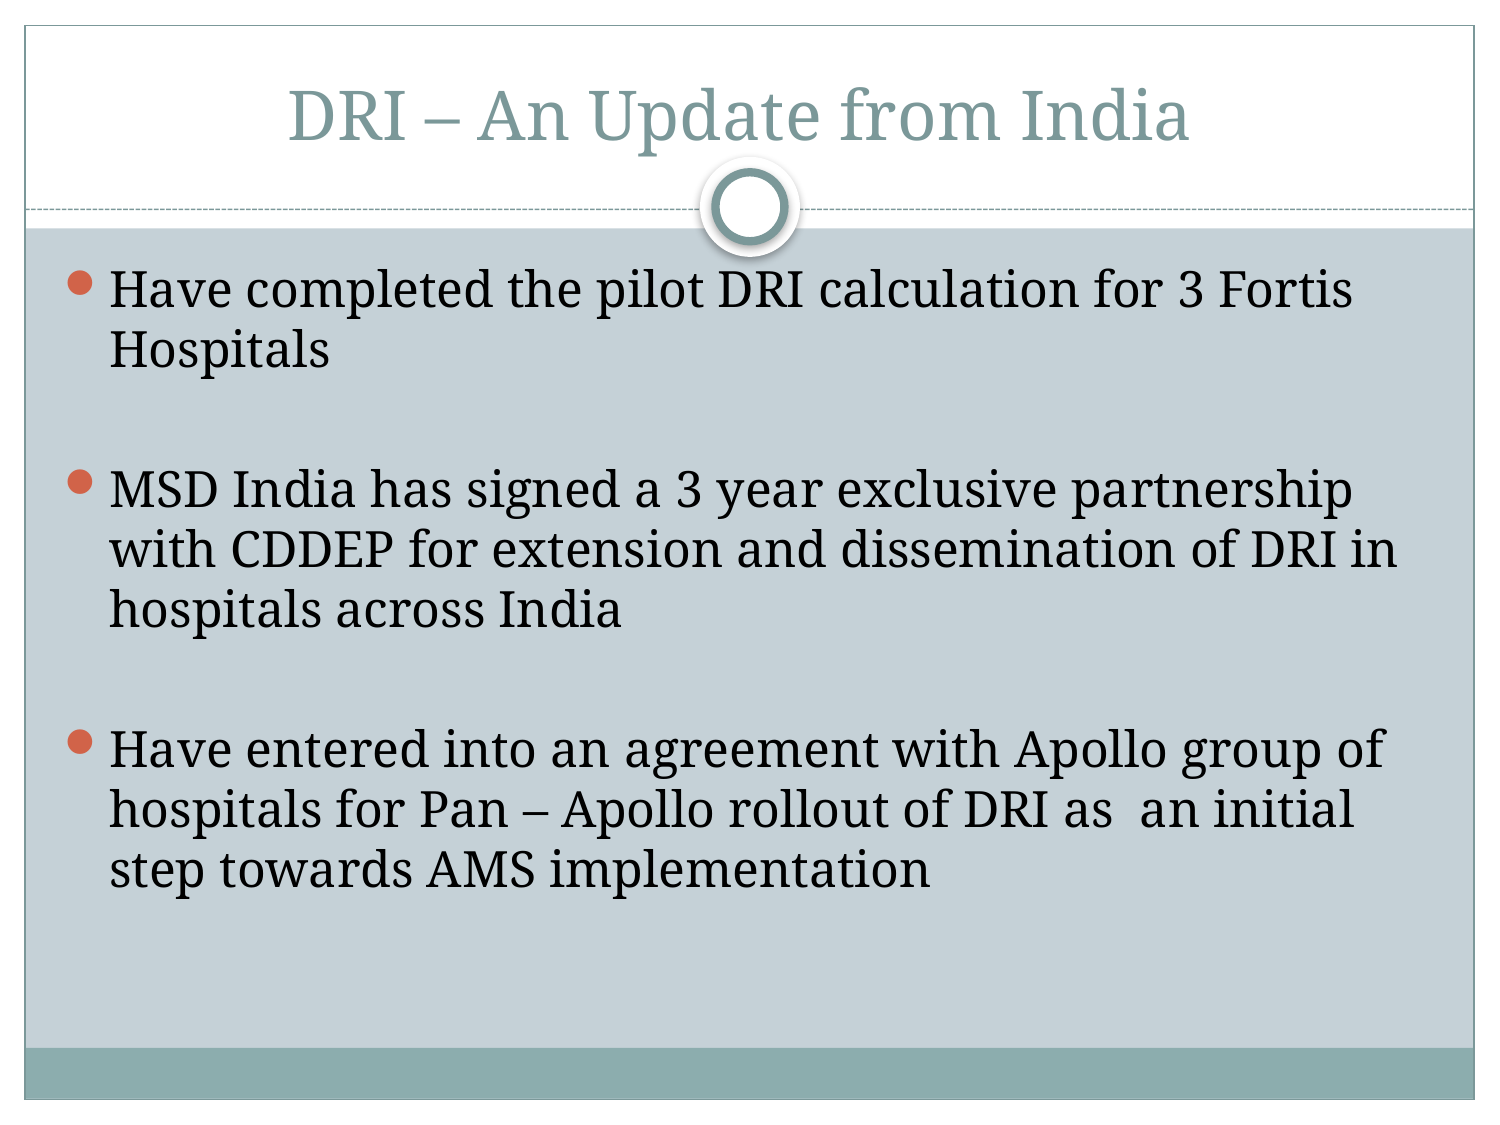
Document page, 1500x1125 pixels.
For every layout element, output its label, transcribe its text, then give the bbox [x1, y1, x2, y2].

title DRI – An Update from India [49, 37, 1450, 162]
list Have completed the pilot DRI calculation for 3 Fortis Hospitals MSD India has signed a 3 year exclusive partnership with CDDEP for extension and dissemination of DRI in hospitals across India Have entered into an agreement with Apollo group of hospitals for Pan – Apollo rollout of DRI as an initial step towards AMS implementation [49, 250, 1445, 1001]
